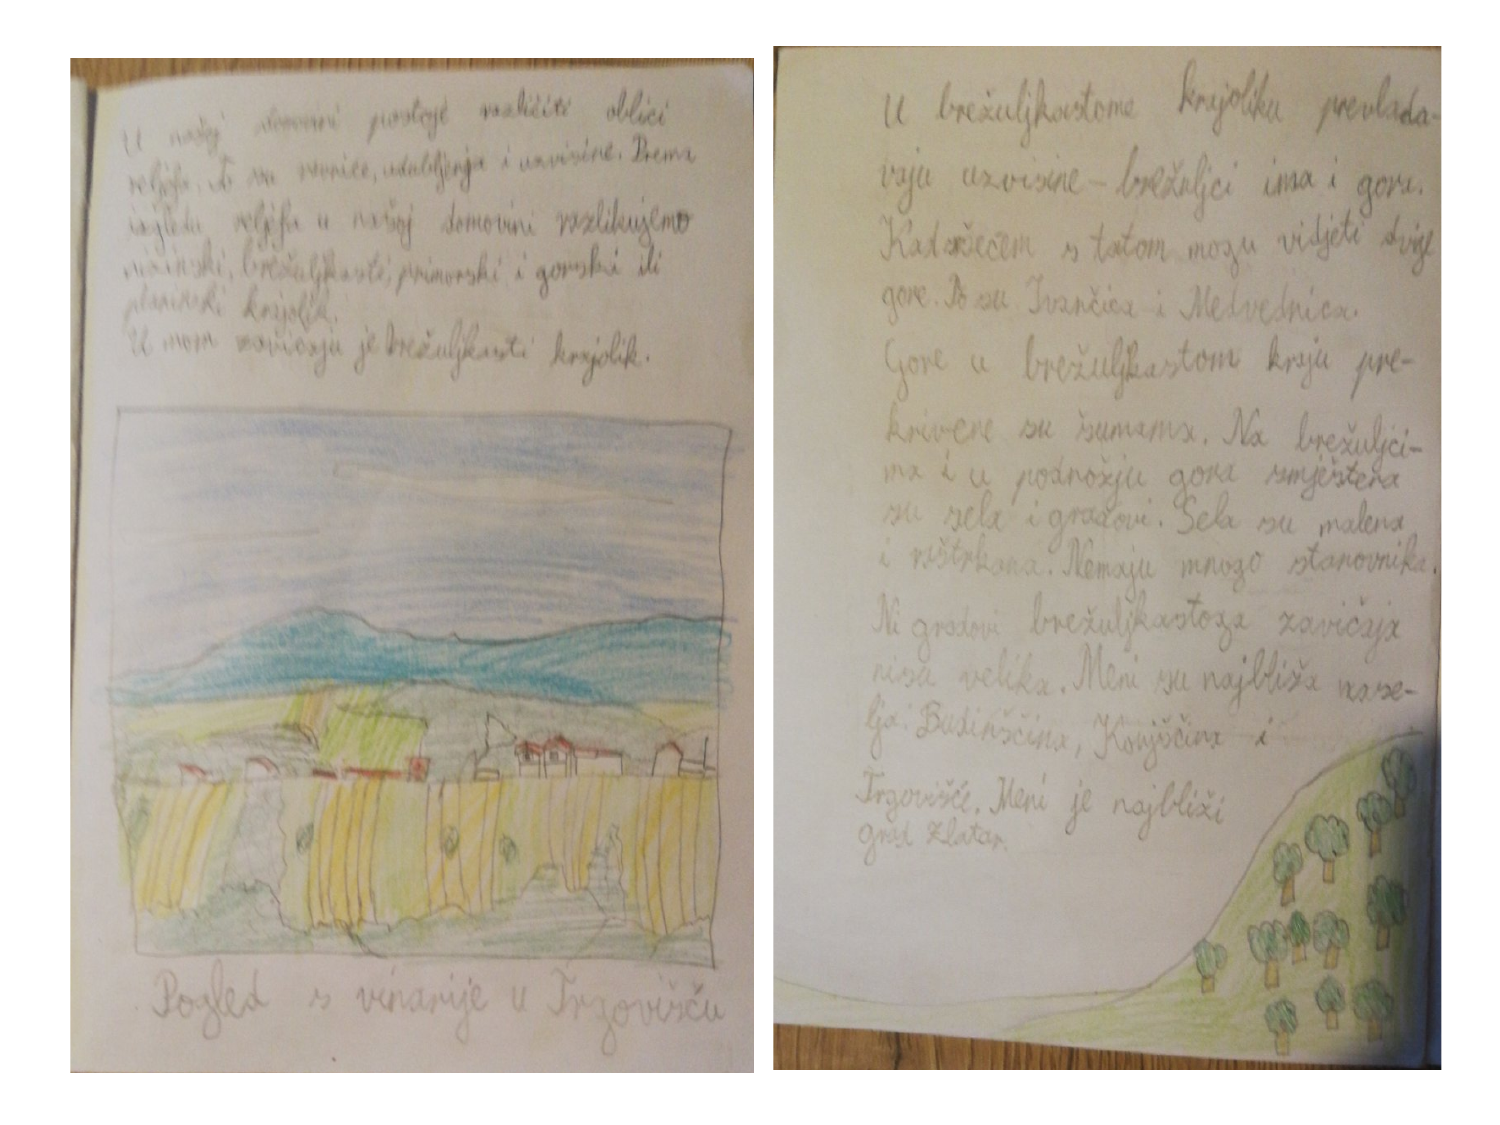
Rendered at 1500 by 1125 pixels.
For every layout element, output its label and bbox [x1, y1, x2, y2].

picture [0, 46, 1442, 1073]
